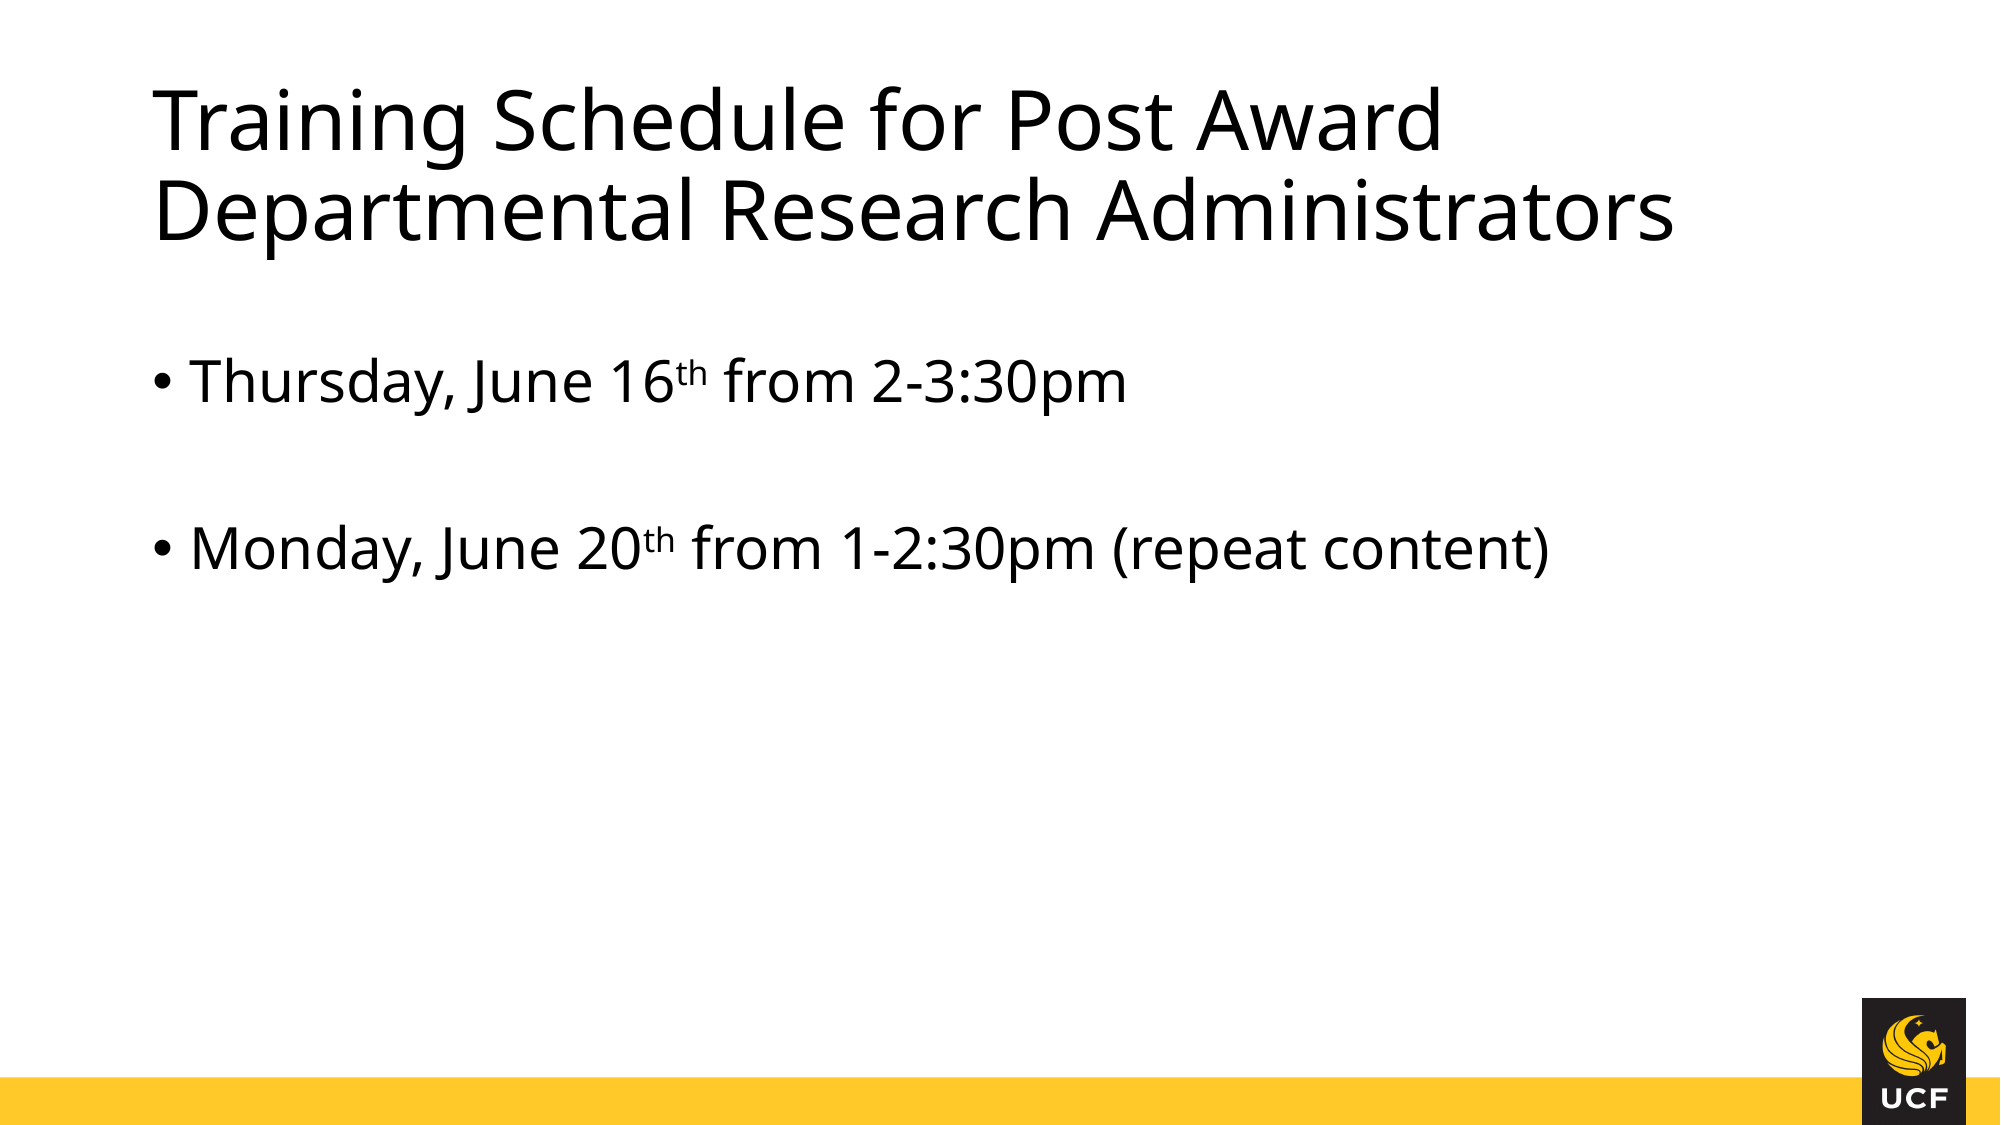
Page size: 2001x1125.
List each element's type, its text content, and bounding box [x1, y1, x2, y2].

title Training Schedule for Post Award Departmental Research Administrators [137, 59, 1863, 278]
picture [1862, 998, 1966, 1125]
list Thursday, June 16th from 2-3:30pm Monday, June 20th from 1-2:30pm (repeat content) [137, 344, 1863, 1014]
